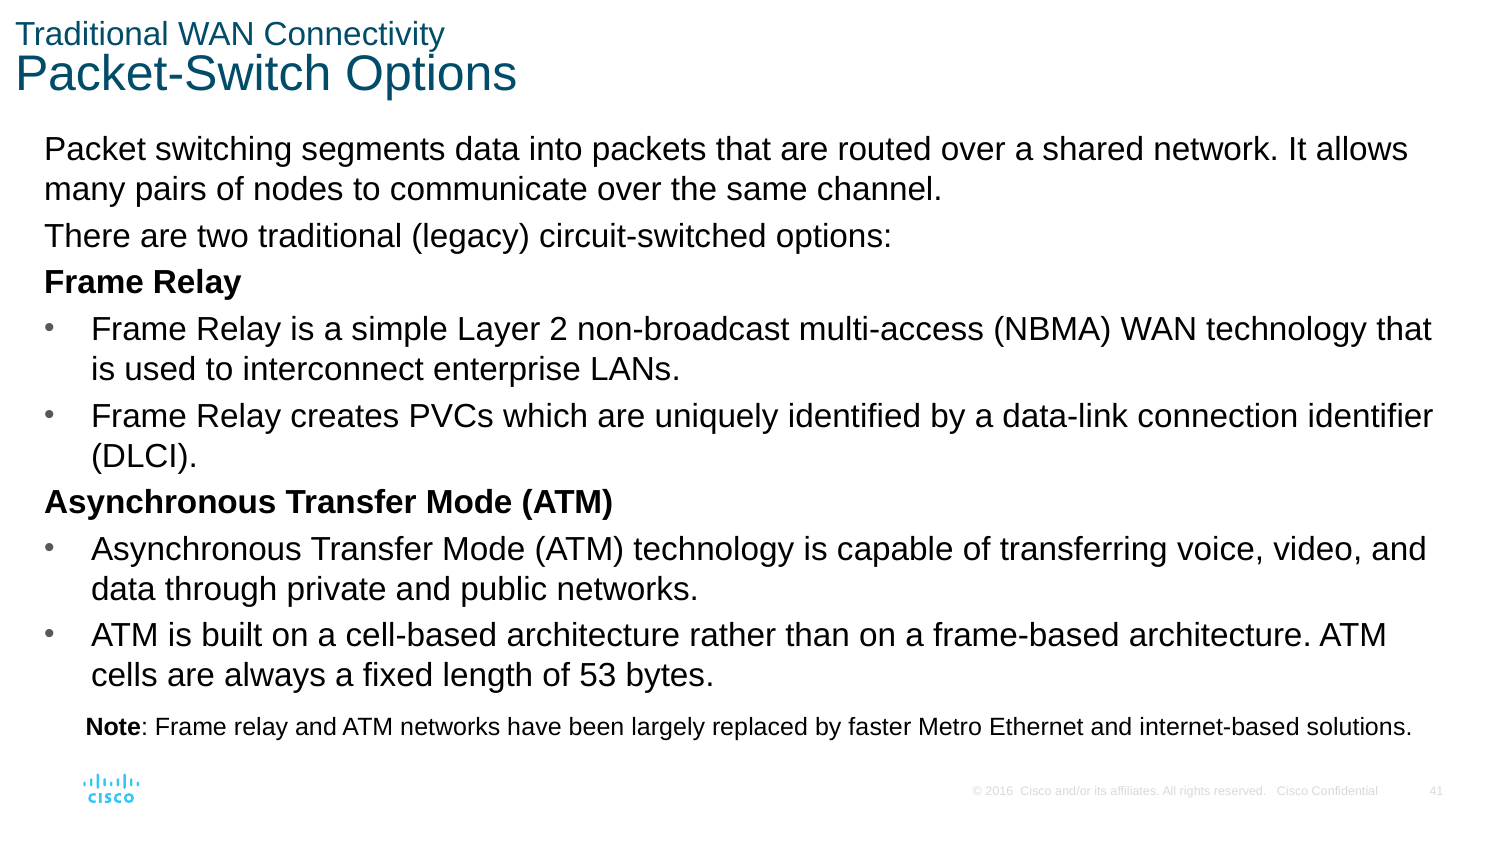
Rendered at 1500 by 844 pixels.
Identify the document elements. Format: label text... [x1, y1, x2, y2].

text_box Note: Frame relay and ATM networks have been largely replaced by faster Metro Ethernet and internet-based solutions. [70, 703, 1471, 749]
title Traditional WAN Connectivity Packet-Switch Options [0, 0, 1369, 121]
list Packet switching segments data into packets that are routed over a shared network. It allows many pairs of nodes to communicate over the same channel. There are two traditional (legacy) circuit-switched options: Frame Relay Frame Relay is a simple Layer 2 non-broadcast multi-access (NBMA) WAN technology that is used to interconnect enterprise LANs. Frame Relay creates PVCs which are uniquely identified by a data-link connection identifier (DLCI). Asynchronous Transfer Mode (ATM) Asynchronous Transfer Mode (ATM) technology is capable of transferring voice, video, and data through private and public networks. ATM is built on a cell-based architecture rather than on a frame-based architecture. ATM cells are always a fixed length of 53 bytes. [29, 120, 1460, 704]
